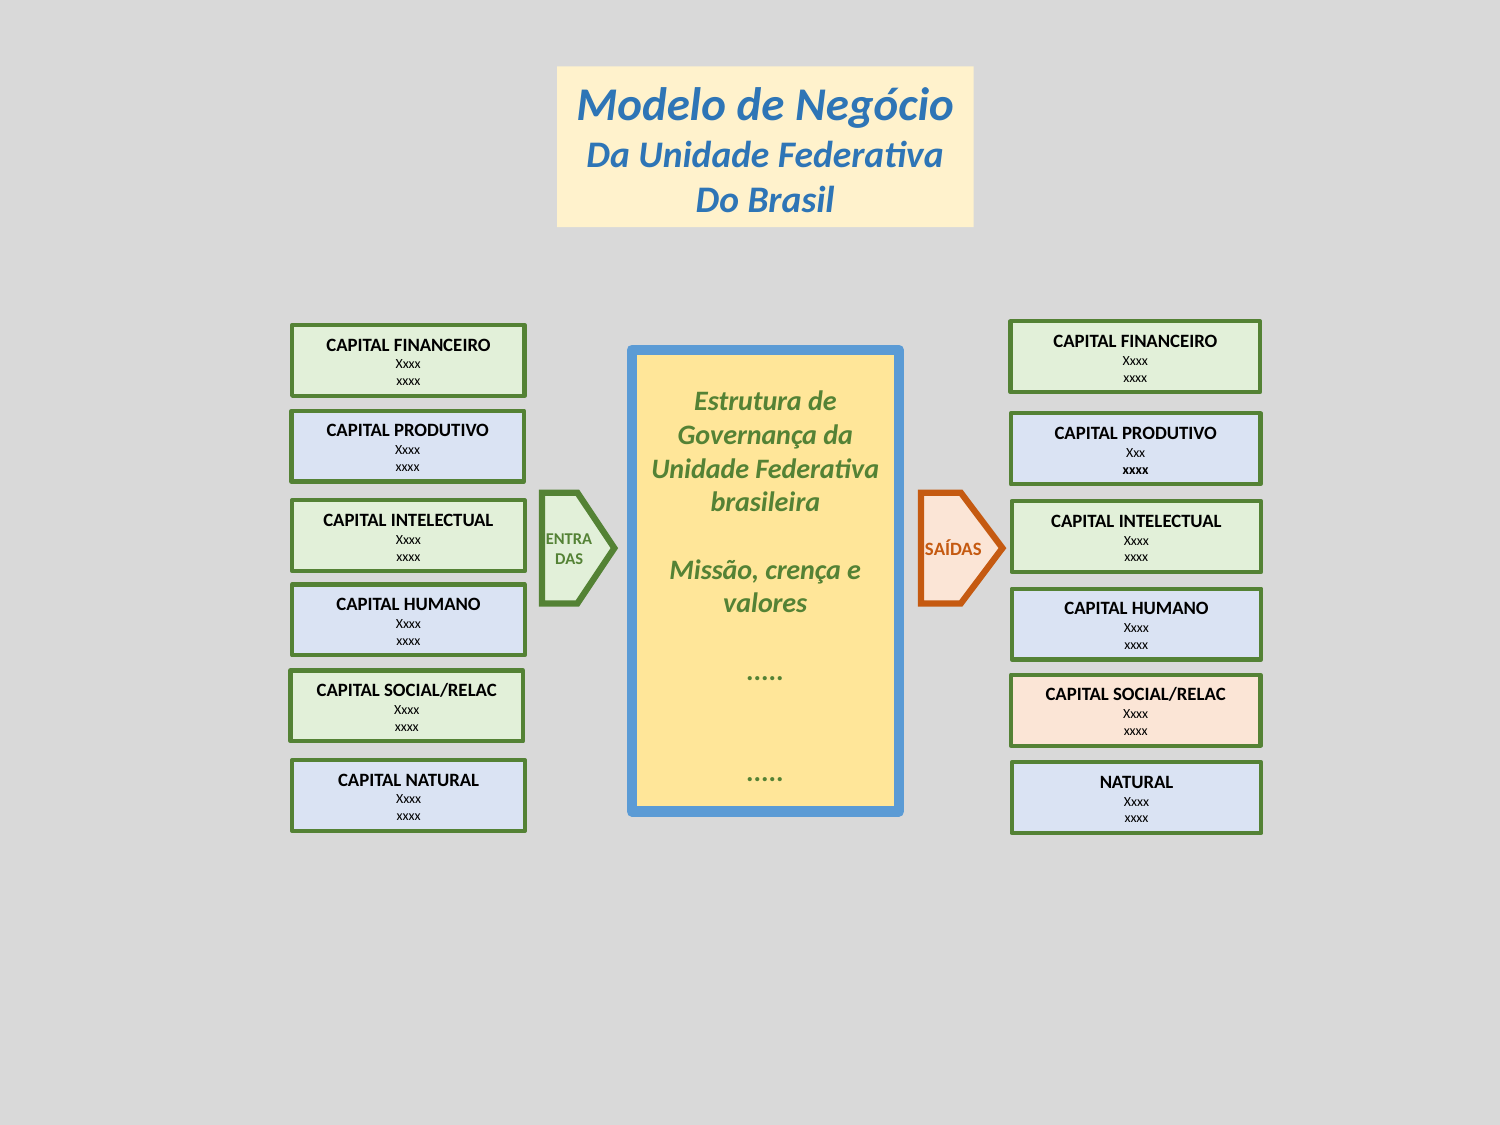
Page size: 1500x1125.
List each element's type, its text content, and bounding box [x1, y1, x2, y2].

text_box NATURAL Xxxx xxxx [1011, 762, 1262, 834]
text_box SAÍDAS [919, 491, 1004, 605]
text_box CAPITAL FINANCEIRO Xxxx xxxx [1010, 321, 1261, 393]
text_box Modelo de Negócio Da Unidade Federativa Do Brasil [557, 66, 974, 228]
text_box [290, 324, 615, 833]
text_box Estrutura de Governança da Unidade Federativa brasileira Missão, crença e valores ..... ..... [631, 349, 899, 812]
text_box CAPITAL PRODUTIVO Xxx xxxx [1010, 413, 1261, 485]
text_box CAPITAL INTELECTUAL Xxxx xxxx [1011, 501, 1262, 573]
text_box CAPITAL HUMANO Xxxx xxxx [1011, 588, 1262, 660]
text_box CAPITAL SOCIAL/RELAC Xxxx xxxx [1010, 674, 1261, 746]
